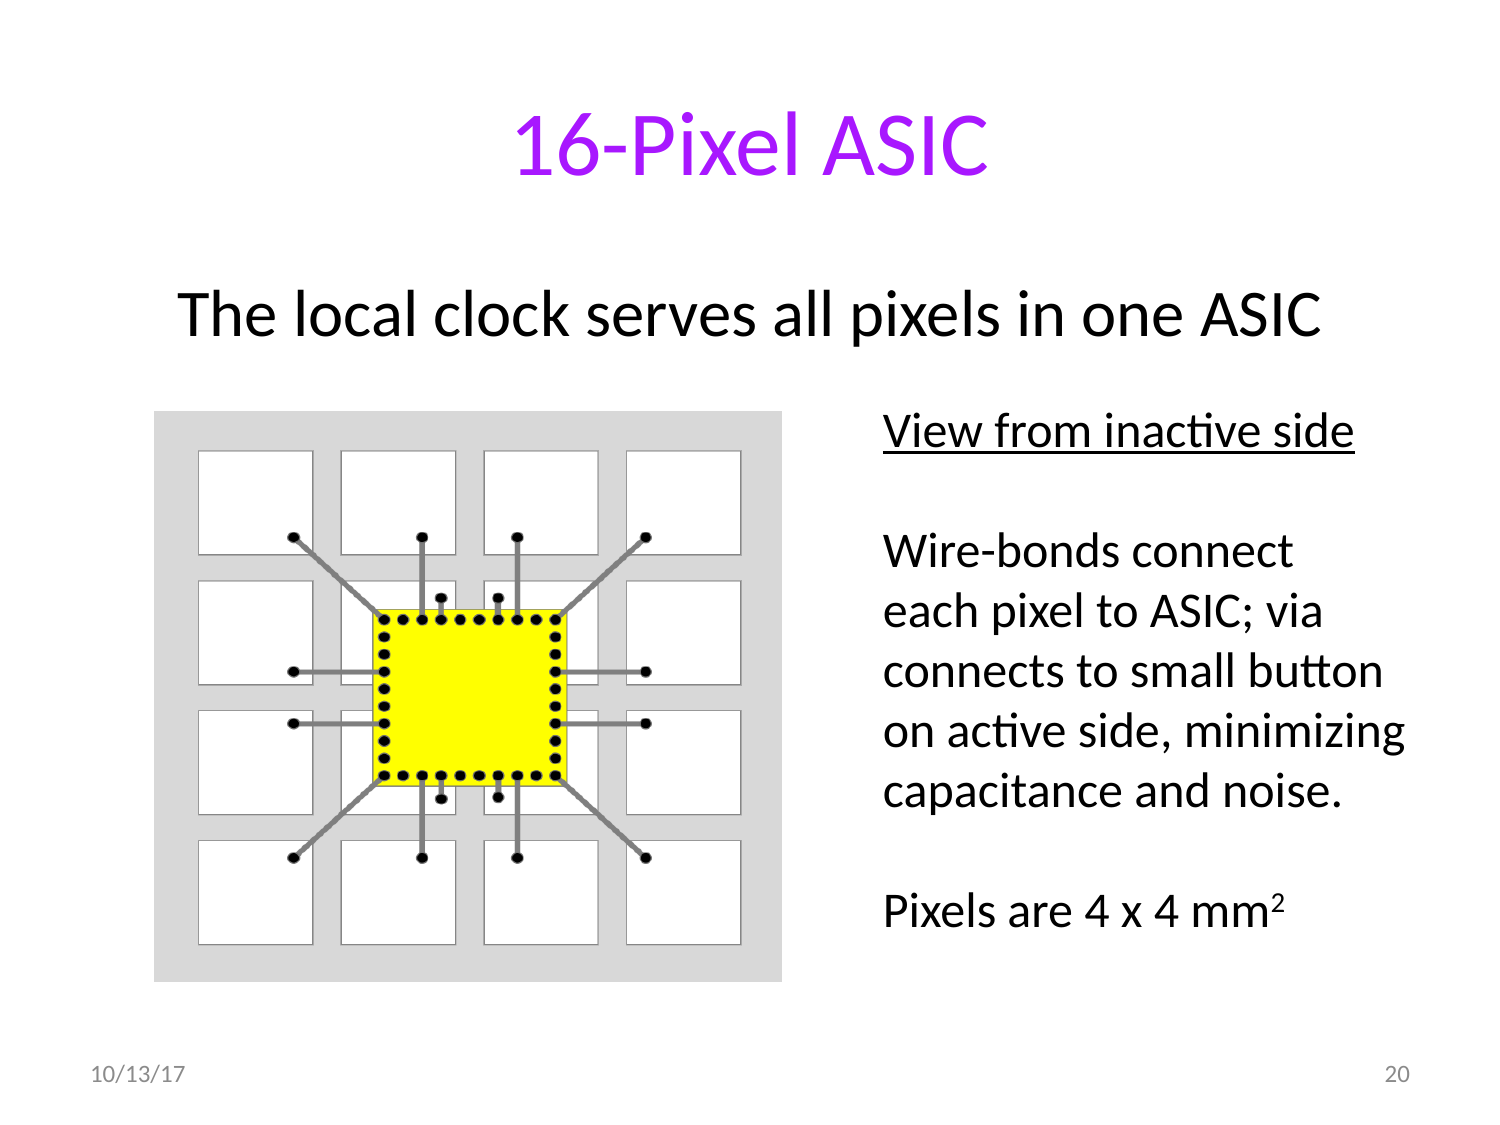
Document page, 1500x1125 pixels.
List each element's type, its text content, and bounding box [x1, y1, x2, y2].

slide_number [75, 1042, 425, 1103]
picture [154, 411, 782, 983]
text_box View from inactive side Wire-bonds connect each pixel to ASIC; via connects to small button on active side, minimizing capacitance and noise. Pixels are 4 x 4 mm2 [868, 390, 1446, 1006]
list The local clock serves all pixels in one ASIC [75, 262, 1425, 1005]
title 16-Pixel ASIC [75, 45, 1425, 233]
slide_number 20 [1074, 1042, 1425, 1103]
